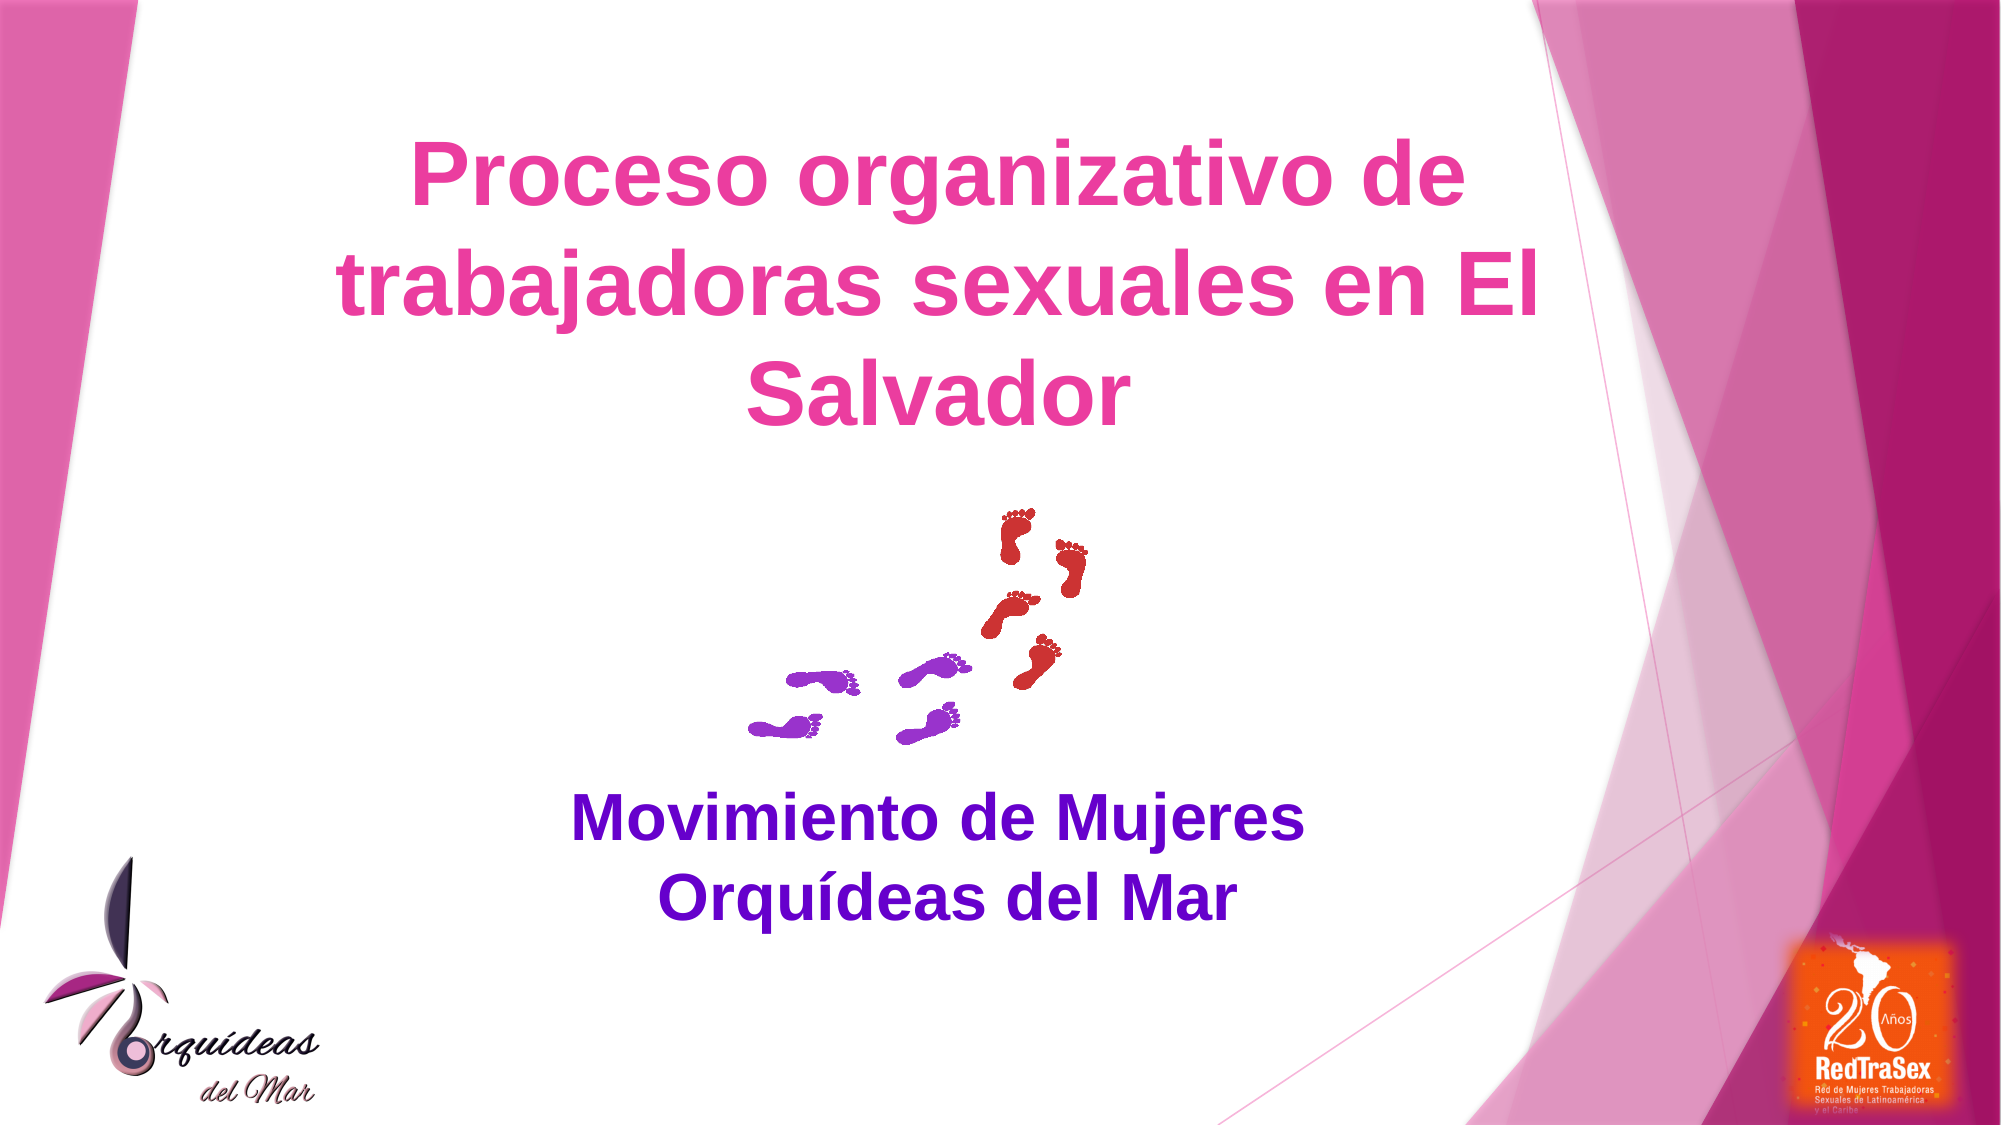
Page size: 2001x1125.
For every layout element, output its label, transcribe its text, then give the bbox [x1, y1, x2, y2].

picture [1771, 924, 1973, 1125]
text_box Proceso organizativo de trabajadoras sexuales en El Salvador Movimiento de Mujeres Orquídeas del Mar [167, 659, 1711, 1052]
picture [748, 505, 1091, 750]
picture [16, 852, 351, 1111]
